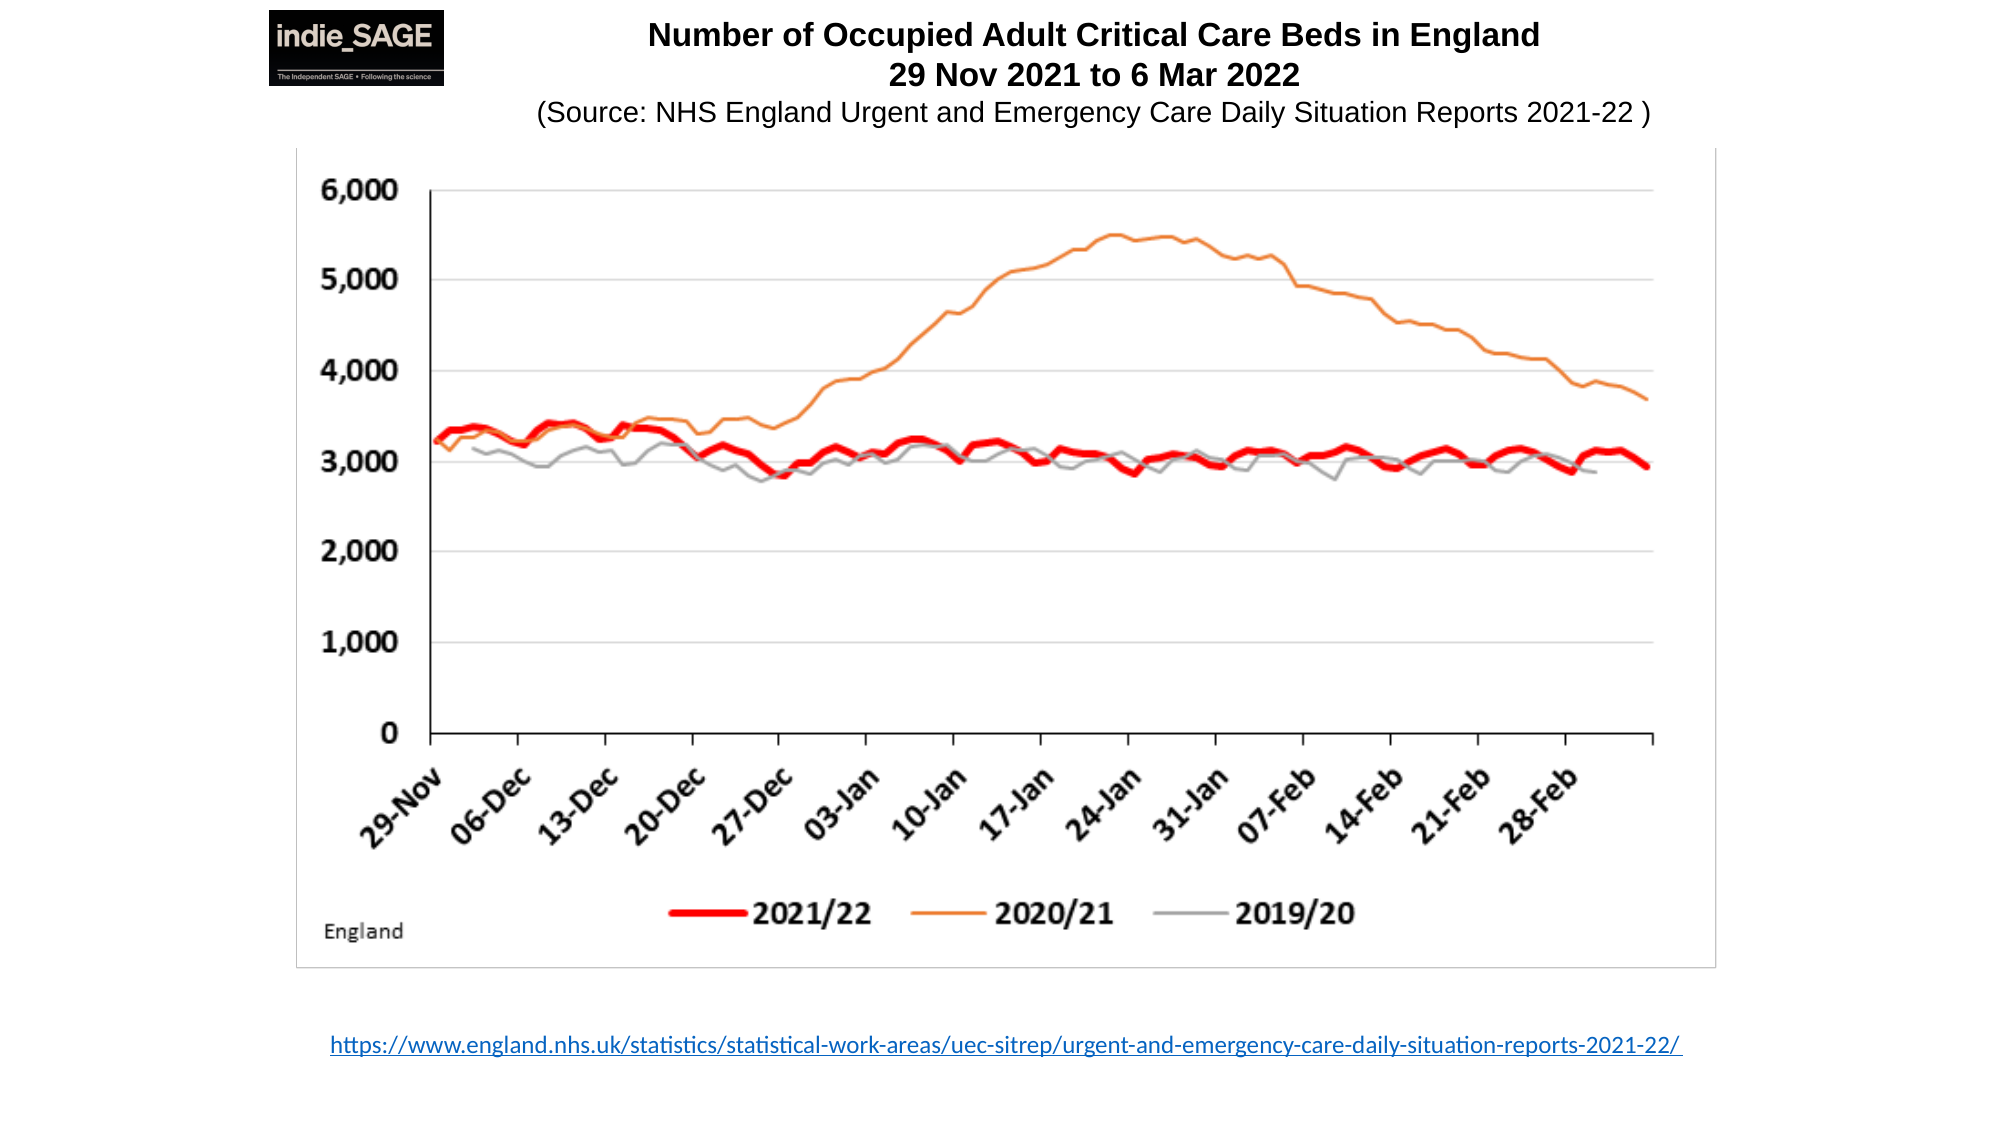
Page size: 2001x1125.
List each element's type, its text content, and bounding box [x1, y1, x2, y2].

text_box https://www.england.nhs.uk/statistics/statistical-work-areas/uec-sitrep/urgent-and-emergency-care-daily-situation-reports-2021-22/ [295, 1020, 1718, 1096]
picture [268, 10, 444, 86]
text_box Number of Occupied Adult Critical Care Beds in England 29 Nov 2021 to 6 Mar 2022 (Source: NHS England Urgent and Emergency Care Daily Situation Reports 2021-22 ) [439, 6, 1750, 136]
picture [295, 148, 1718, 970]
